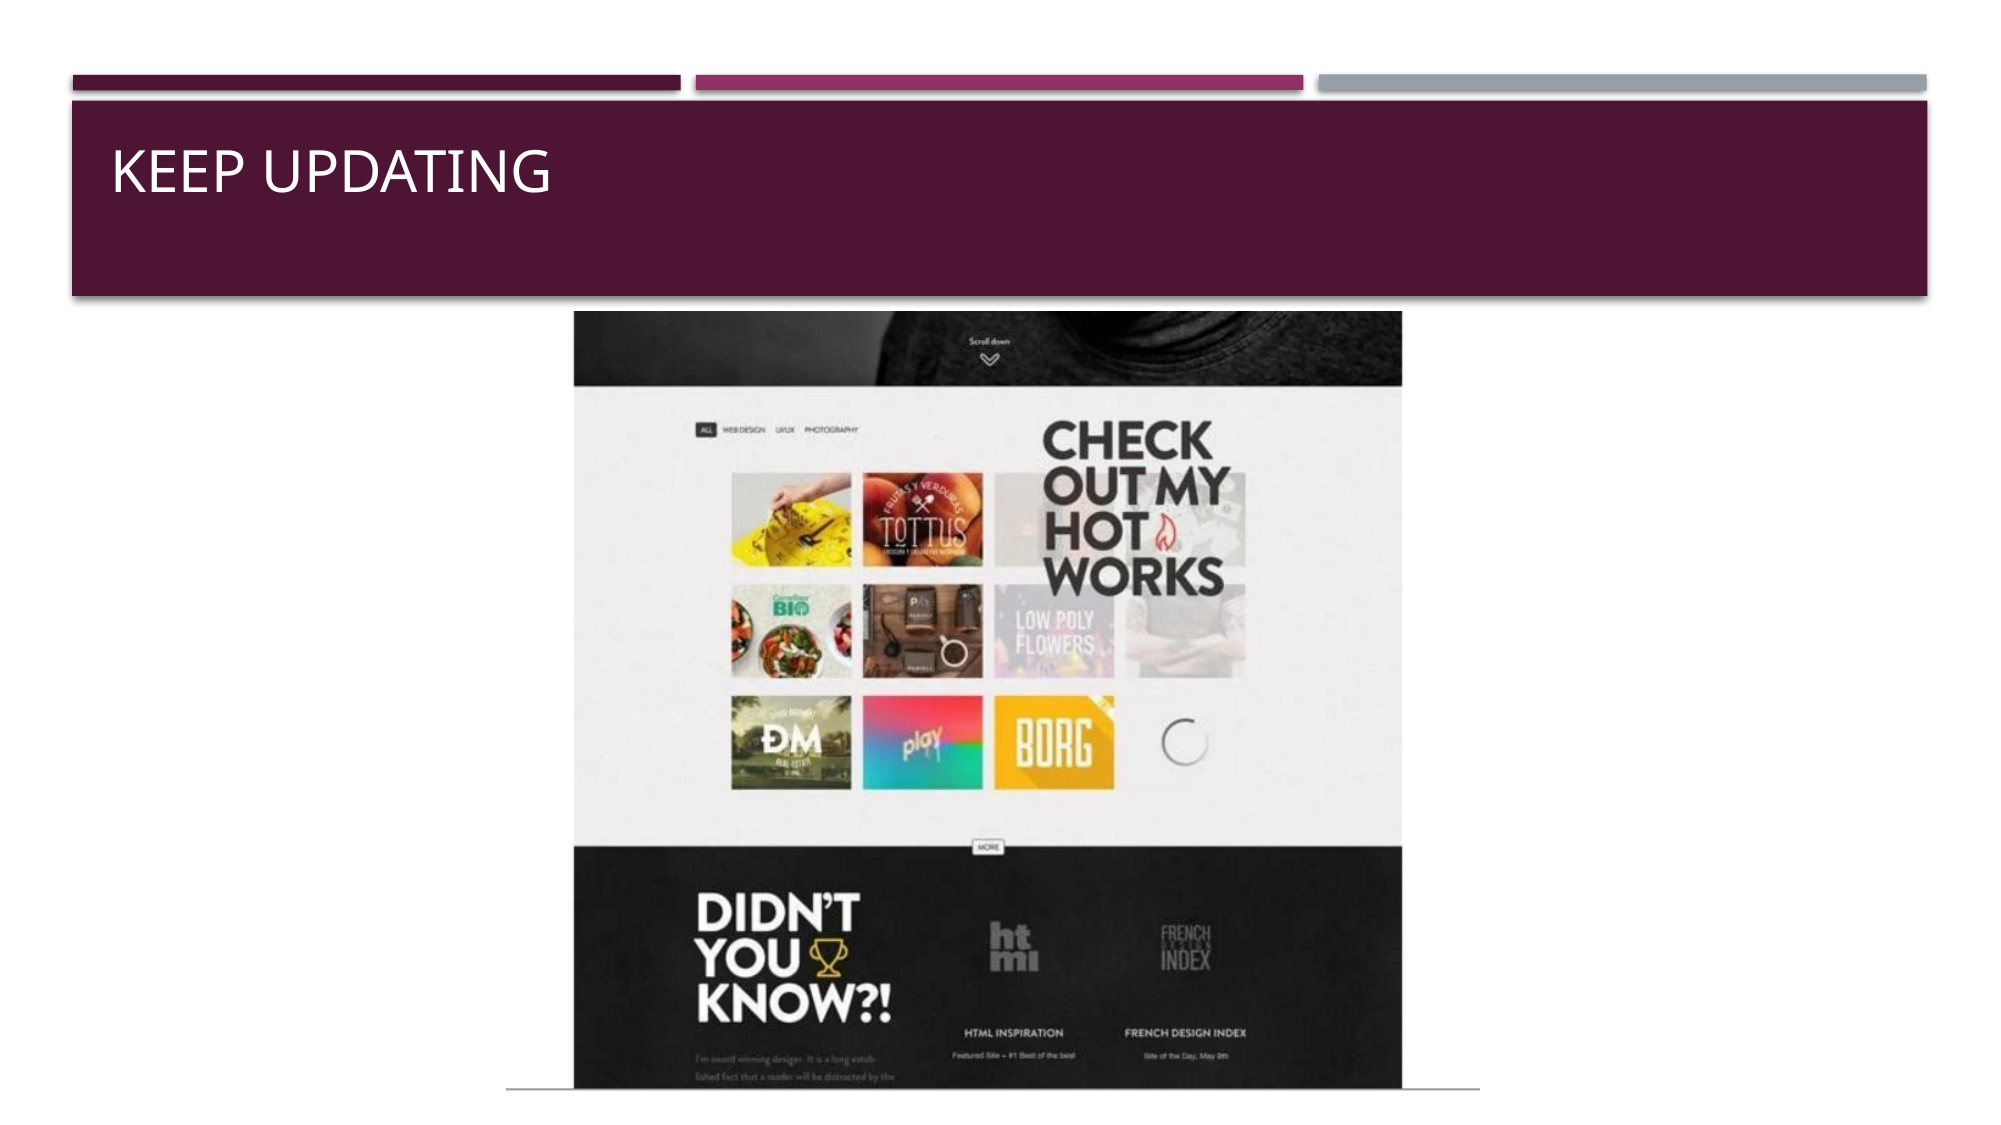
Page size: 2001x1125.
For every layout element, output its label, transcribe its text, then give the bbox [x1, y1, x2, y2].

title Keep updating [95, 115, 1905, 282]
picture [505, 310, 1480, 1092]
